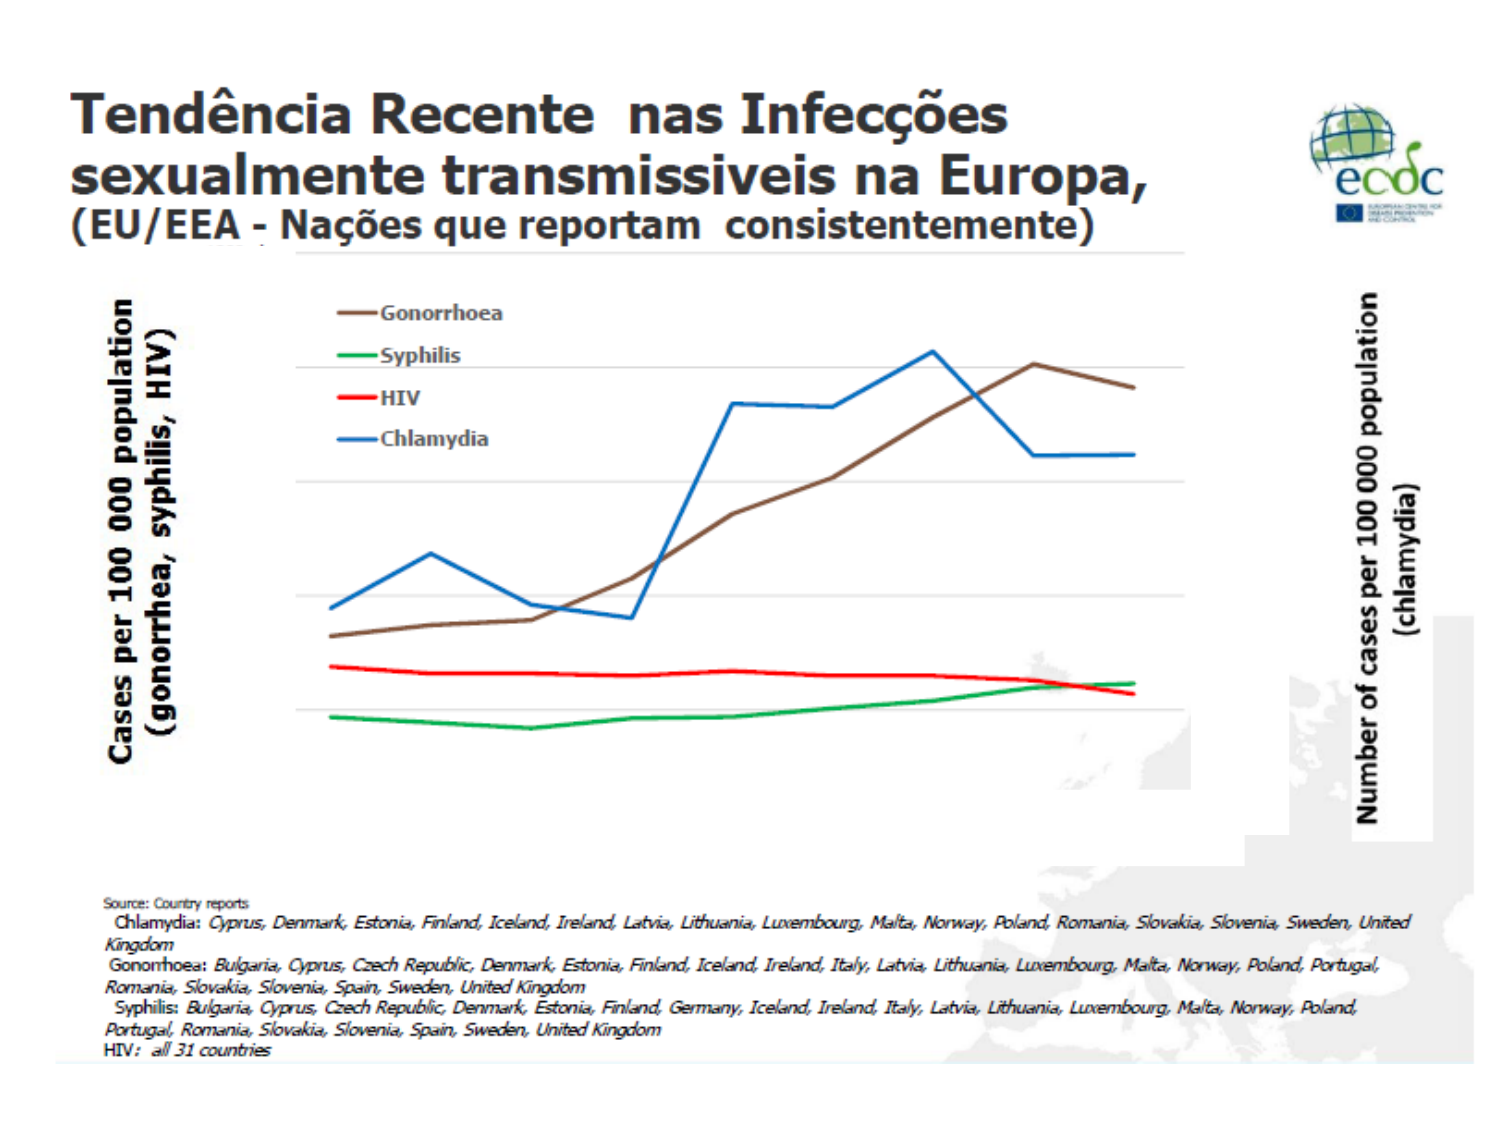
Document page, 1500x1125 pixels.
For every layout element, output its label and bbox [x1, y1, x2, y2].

picture [45, 71, 1489, 1064]
